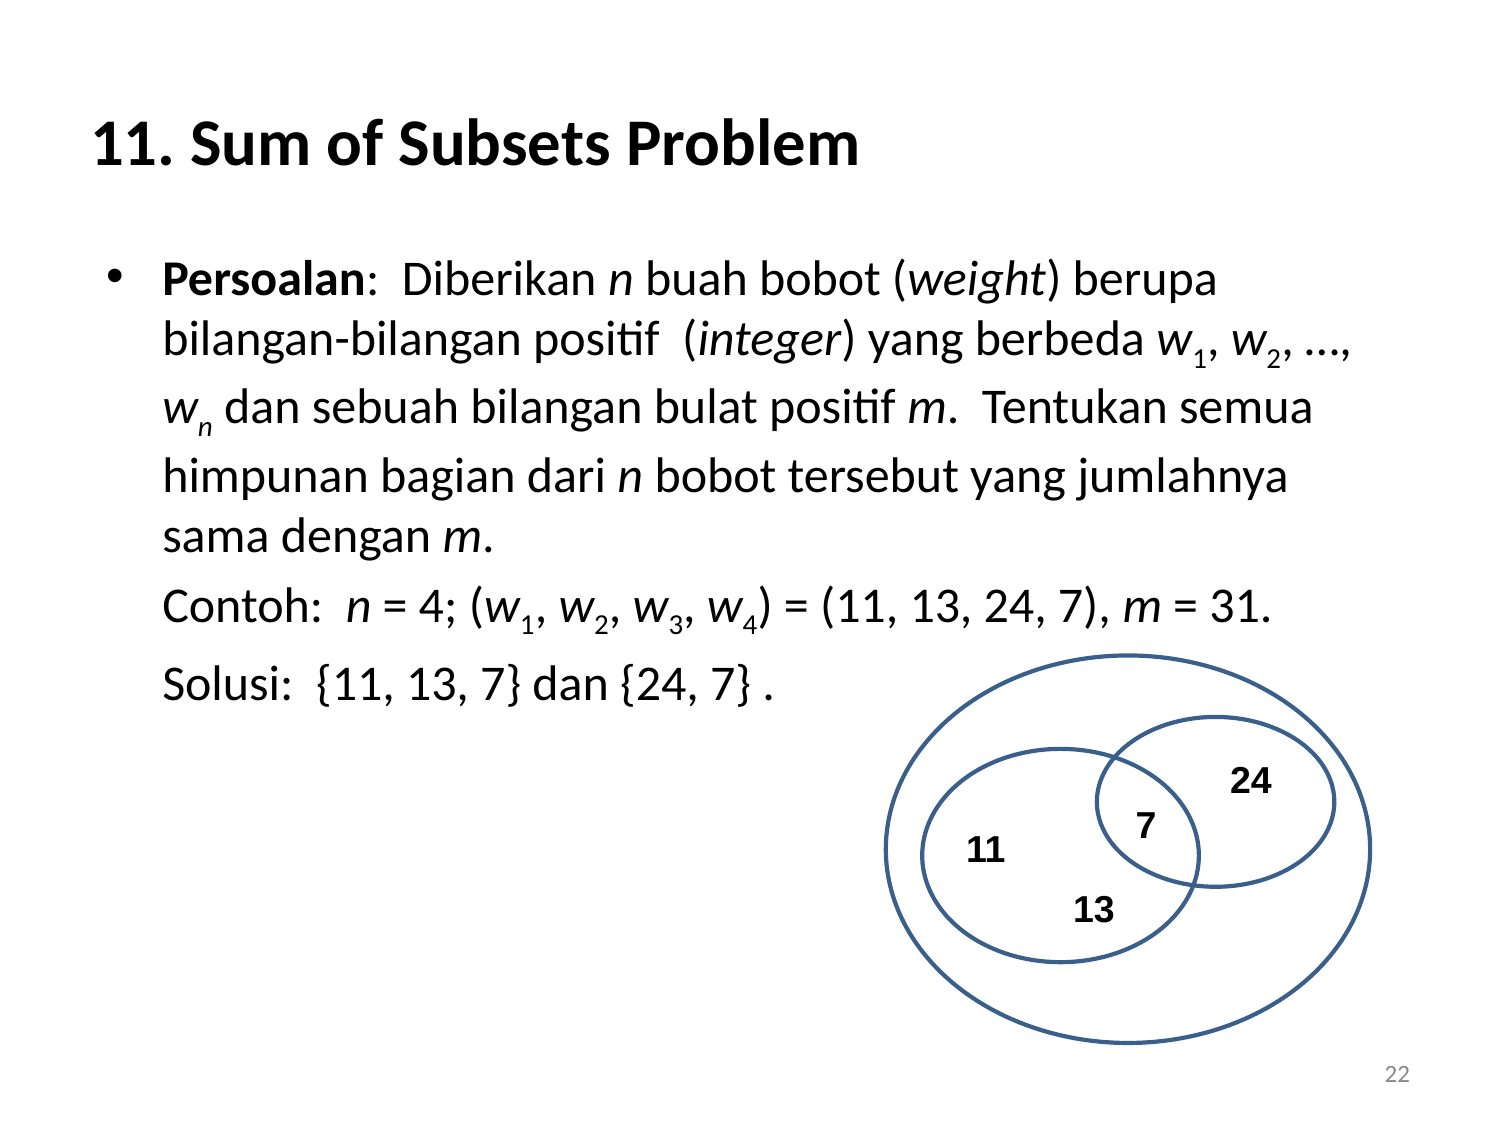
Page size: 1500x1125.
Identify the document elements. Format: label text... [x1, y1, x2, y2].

text_box [1094, 714, 1337, 889]
text_box [883, 653, 1373, 1046]
slide_number 22 [1074, 1042, 1425, 1103]
text_box [920, 746, 1195, 965]
list Persoalan: Diberikan n buah bobot (weight) berupa bilangan-bilangan positif (integer) yang berbeda w1, w2, …, wn dan sebuah bilangan bulat positif m. Tentukan semua himpunan bagian dari n bobot tersebut yang jumlahnya sama dengan m. Contoh: n = 4; (w1, w2, w3, w4) = (11, 13, 24, 7), m = 31. Solusi: {11, 13, 7} dan {24, 7} . [91, 238, 1409, 774]
title 11. Sum of Subsets Problem [75, 45, 1425, 233]
